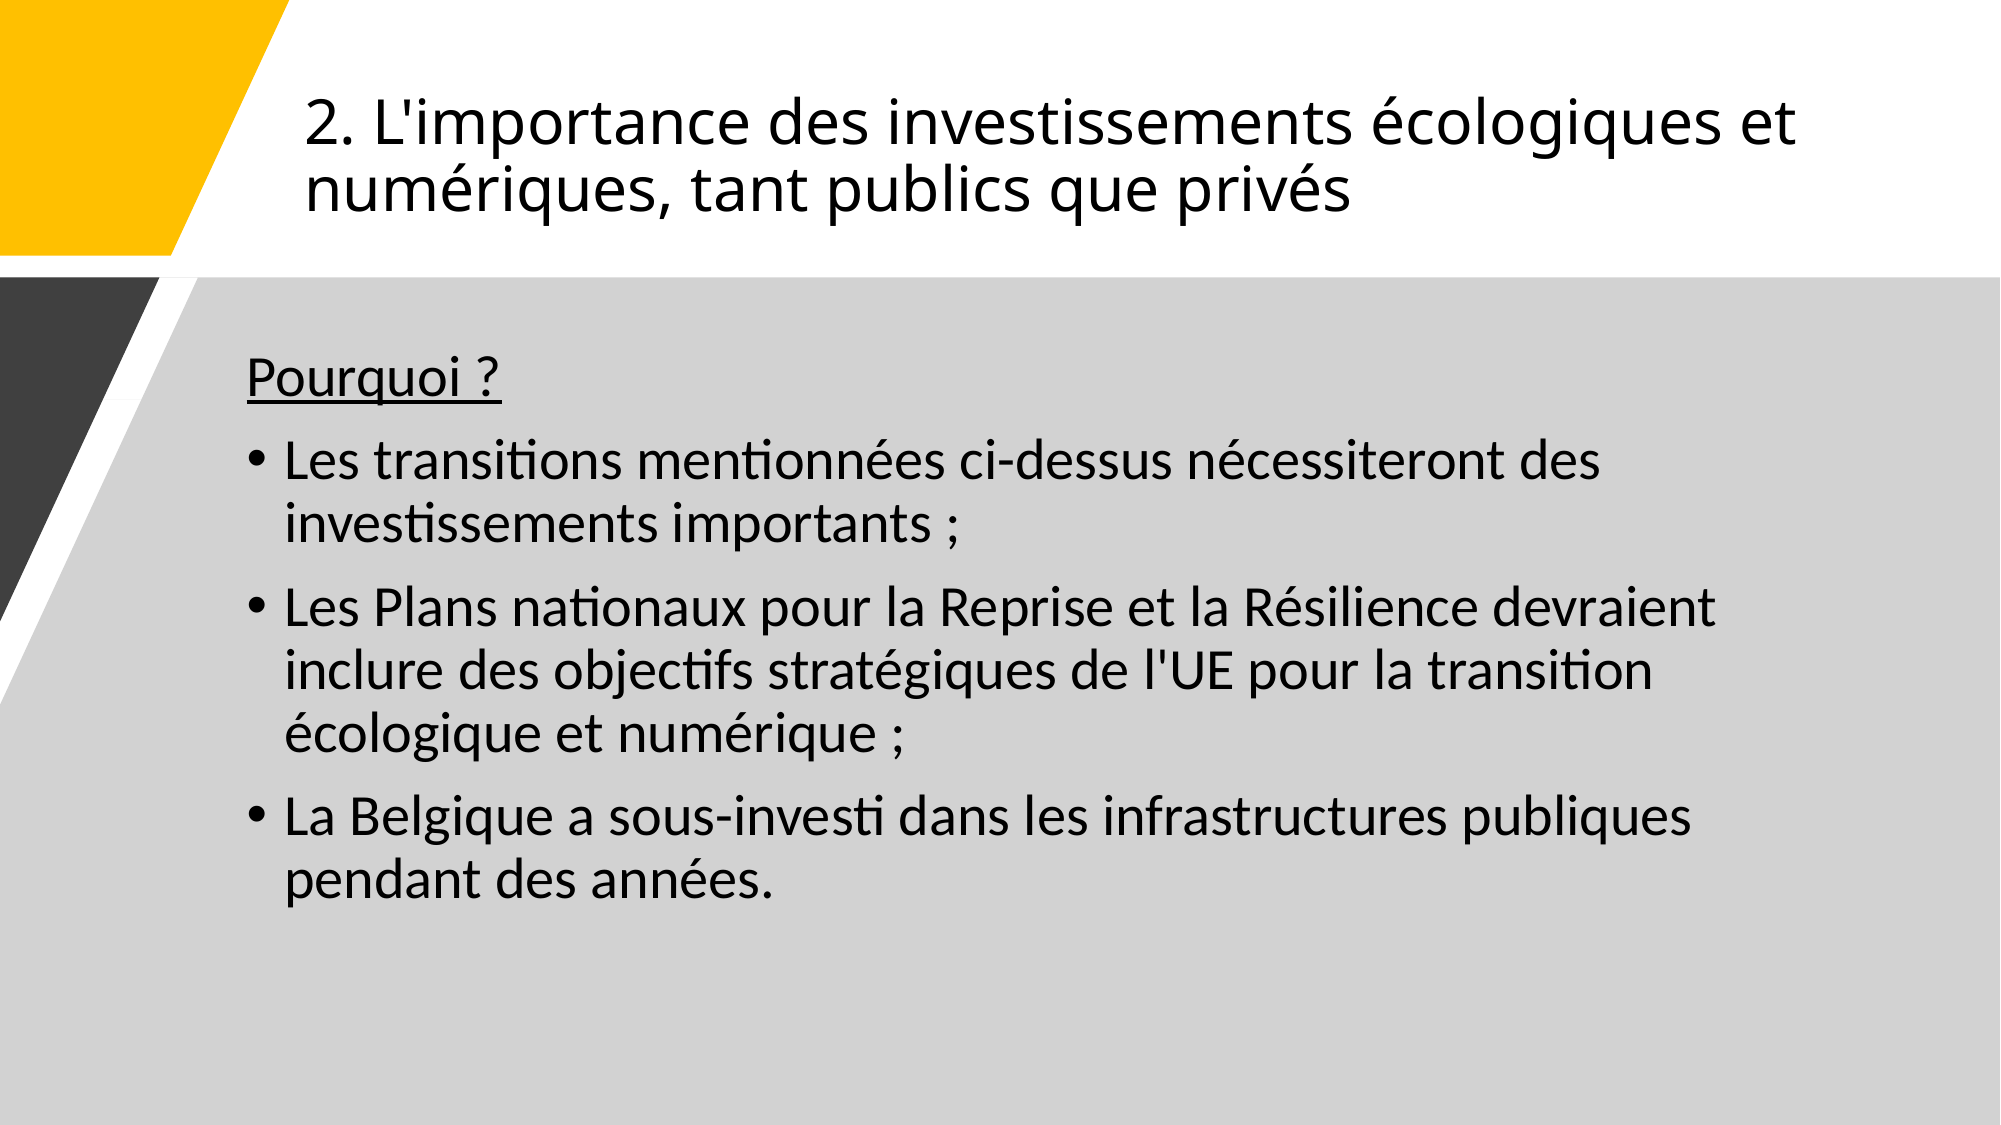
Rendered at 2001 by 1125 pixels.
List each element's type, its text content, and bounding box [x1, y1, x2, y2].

list Pourquoi ? Les transitions mentionnées ci-dessus nécessiteront des investissements importants ; Les Plans nationaux pour la Reprise et la Résilience devraient inclure des objectifs stratégiques de l'UE pour la transition écologique et numérique ; La Belgique a sous-investi dans les infrastructures publiques pendant des années. [231, 338, 1879, 1065]
text_box [0, 0, 291, 257]
text_box [0, 276, 162, 622]
title 2. L'importance des investissements écologiques et numériques, tant publics que privés [289, 60, 1826, 256]
text_box [0, 276, 2000, 1125]
